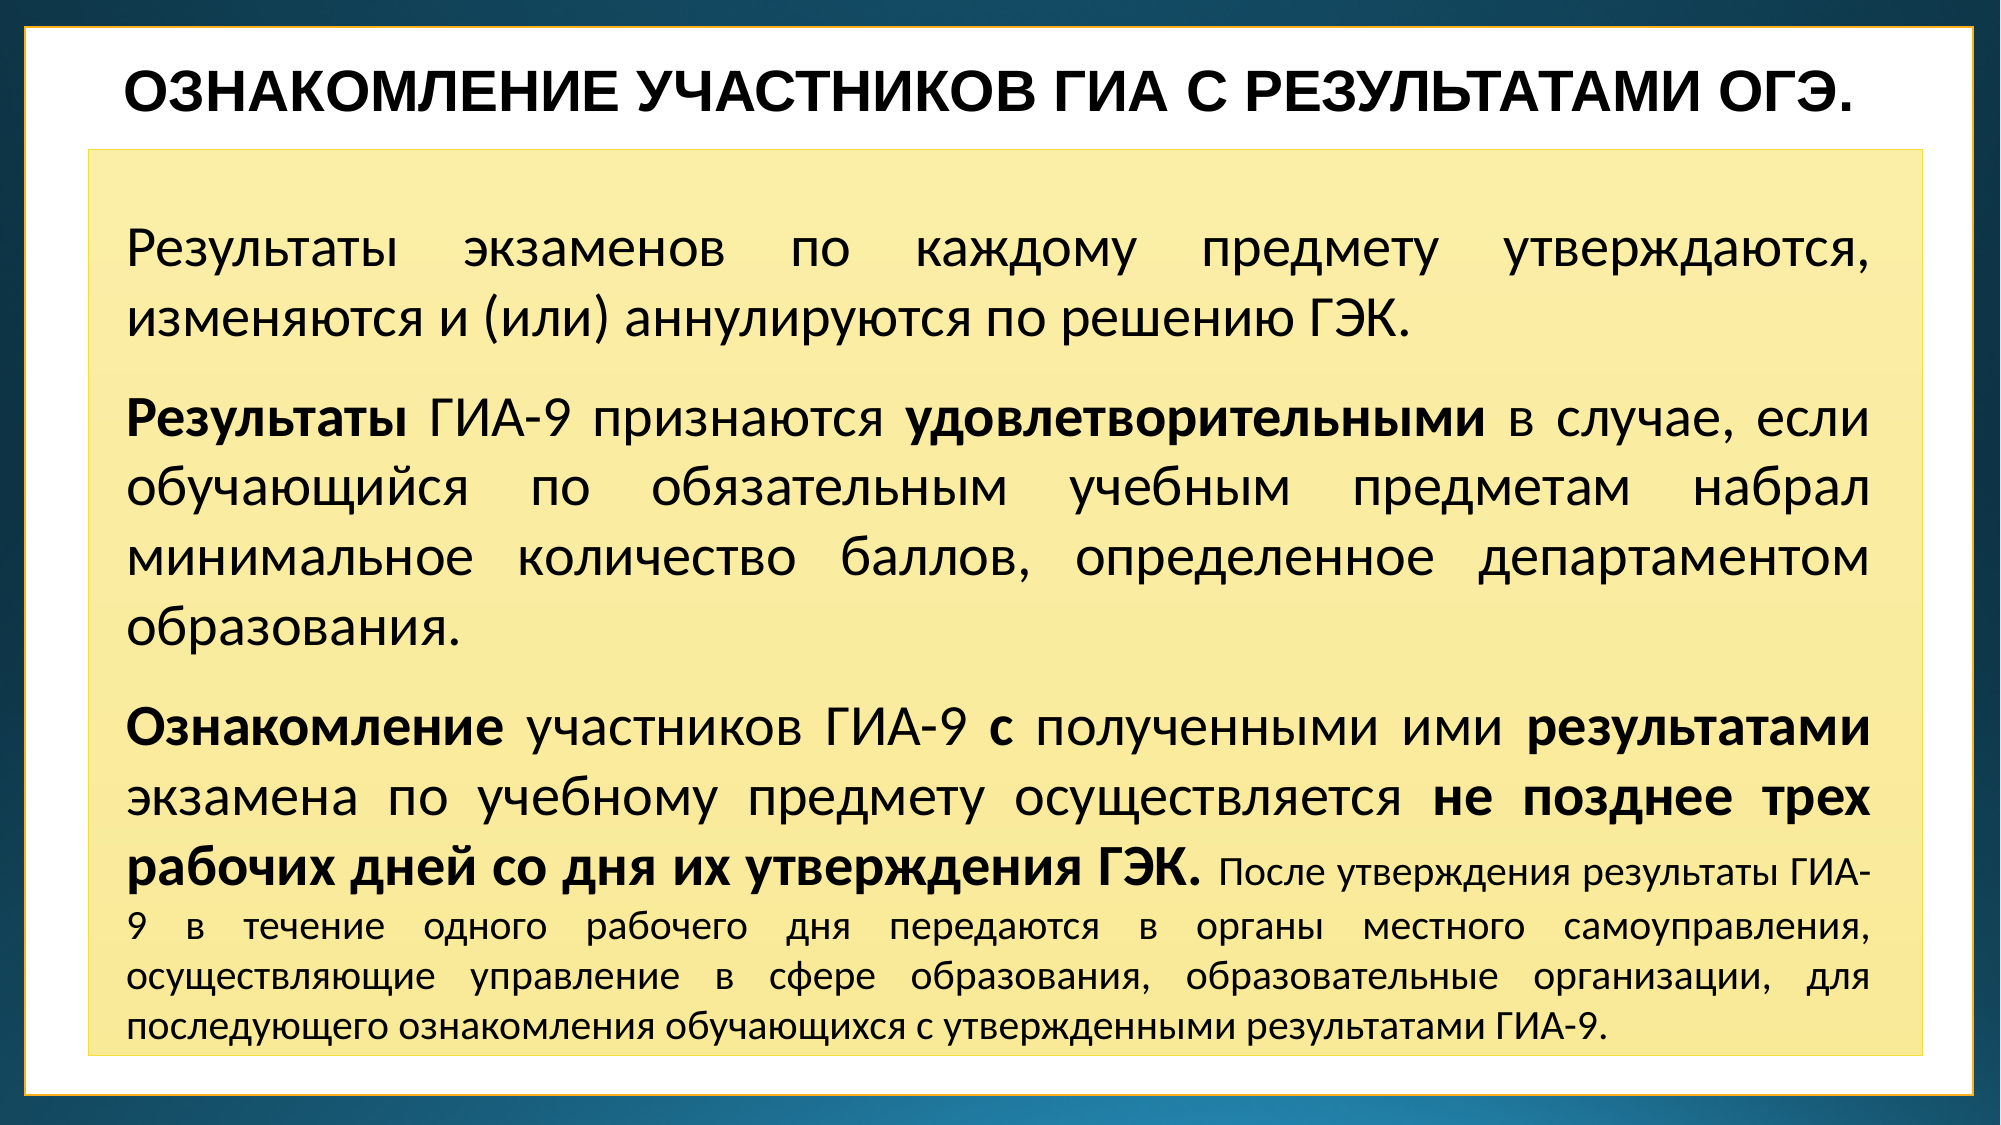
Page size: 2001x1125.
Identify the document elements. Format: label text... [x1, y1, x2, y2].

text_box [88, 149, 1923, 1056]
text_box [24, 26, 1974, 1096]
text_box Результаты экзаменов по каждому предмету утверждаются, изменяются и (или) аннулируются по решению ГЭК. Результаты ГИА-9 признаются удовлетворительными в случае, если обучающийся по обязательным учебным предметам набрал минимальное количество баллов, определенное департаментом образования. Ознакомление участников ГИА-9 с полученными ими результатами экзамена по учебному предмету осуществляется не позднее трех рабочих дней со дня их утверждения ГЭК. После утверждения результаты ГИА-9 в течение одного рабочего дня передаются в органы местного самоуправления, осуществляющие управление в сфере образования, образовательные организации, для последующего ознакомления обучающихся с утвержденными результатами ГИА-9. [111, 200, 1887, 1055]
text_box ОЗНАКОМЛЕНИЕ УЧАСТНИКОВ ГИА С РЕЗУЛЬТАТАМИ ОГЭ. [65, 45, 1946, 131]
picture [0, 0, 2001, 1125]
